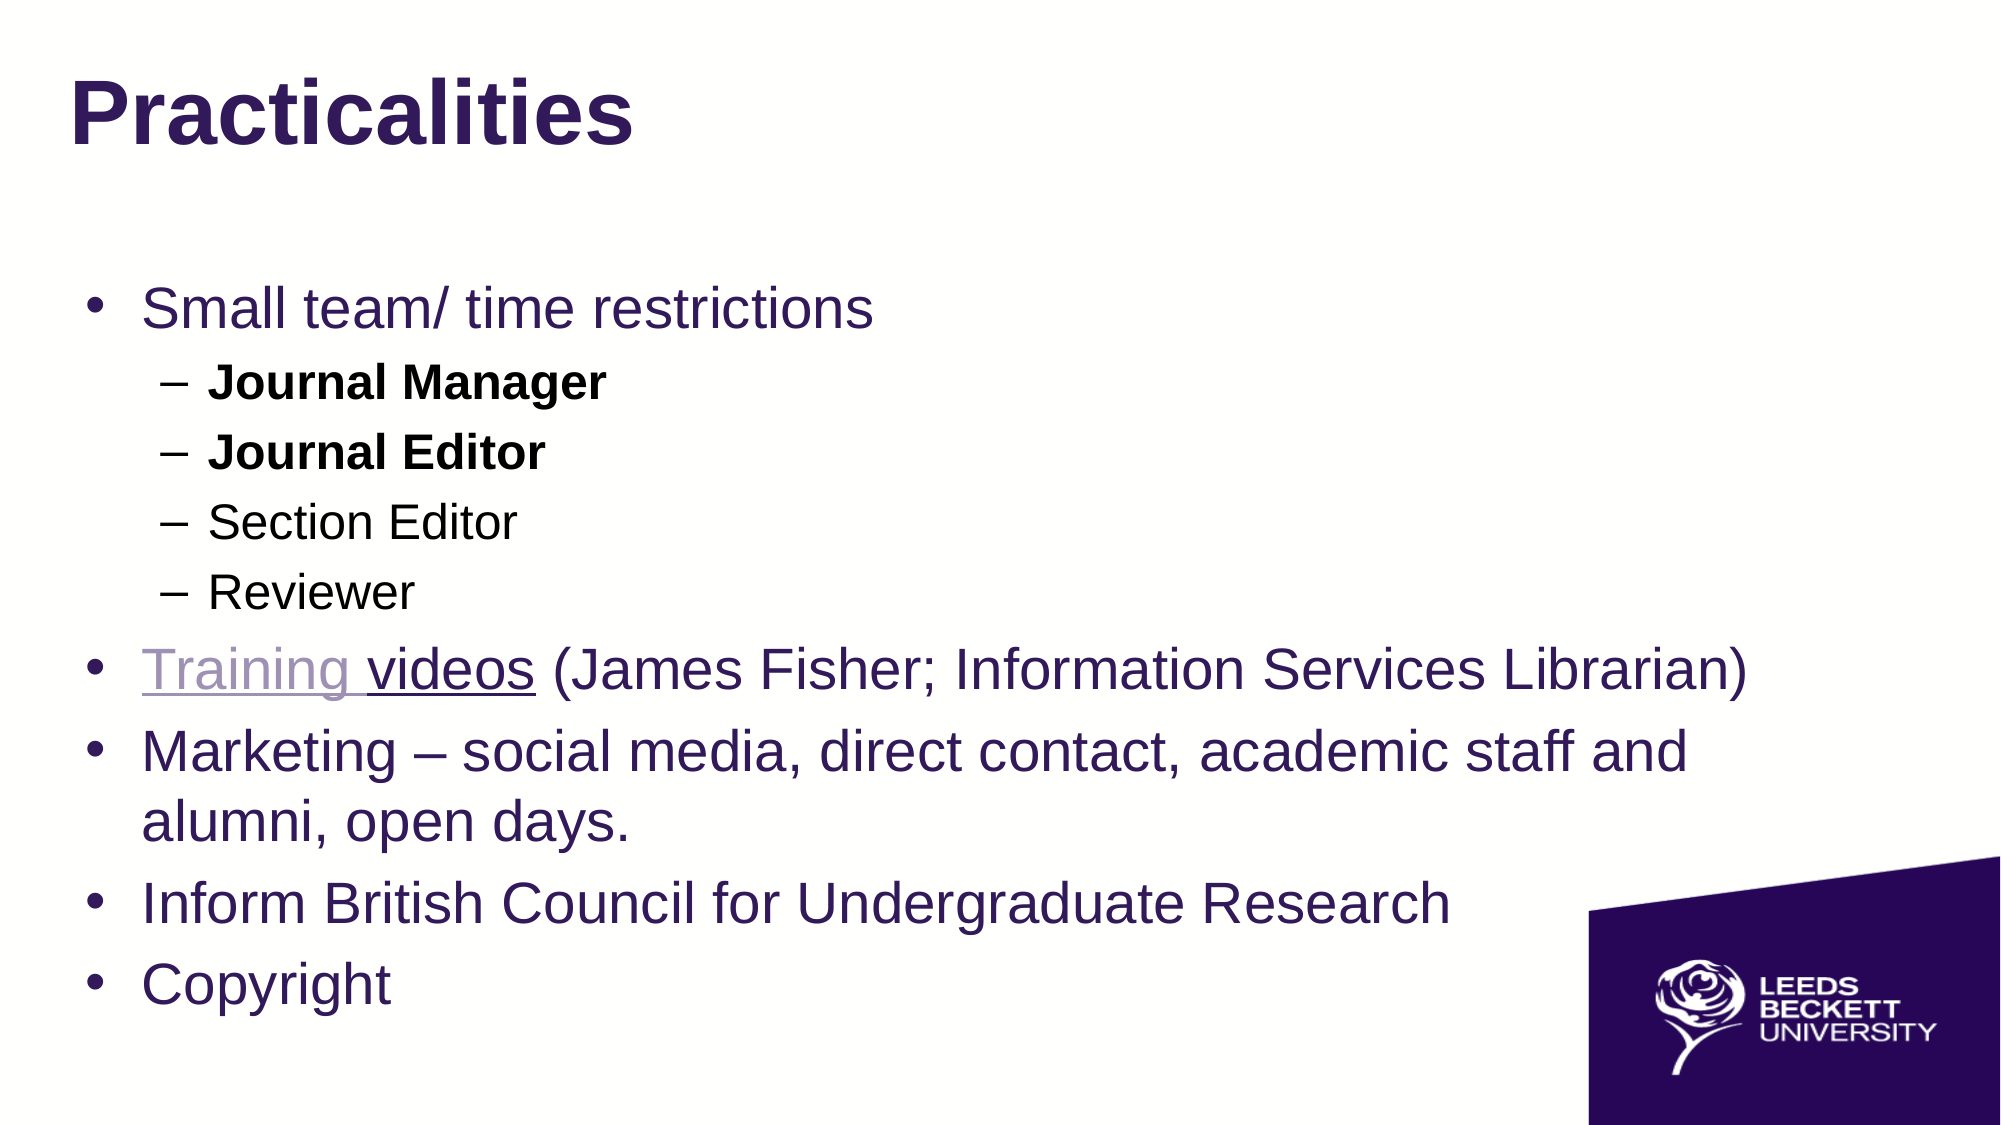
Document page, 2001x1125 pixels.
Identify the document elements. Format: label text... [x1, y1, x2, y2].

title Practicalities [55, 45, 1887, 233]
list Small team/ time restrictions Journal Manager Journal Editor Section Editor Reviewer Training videos (James Fisher; Information Services Librarian) Marketing – social media, direct contact, academic staff and alumni, open days. Inform British Council for Undergraduate Research Copyright [70, 262, 1802, 1050]
picture [0, 0, 2001, 1125]
